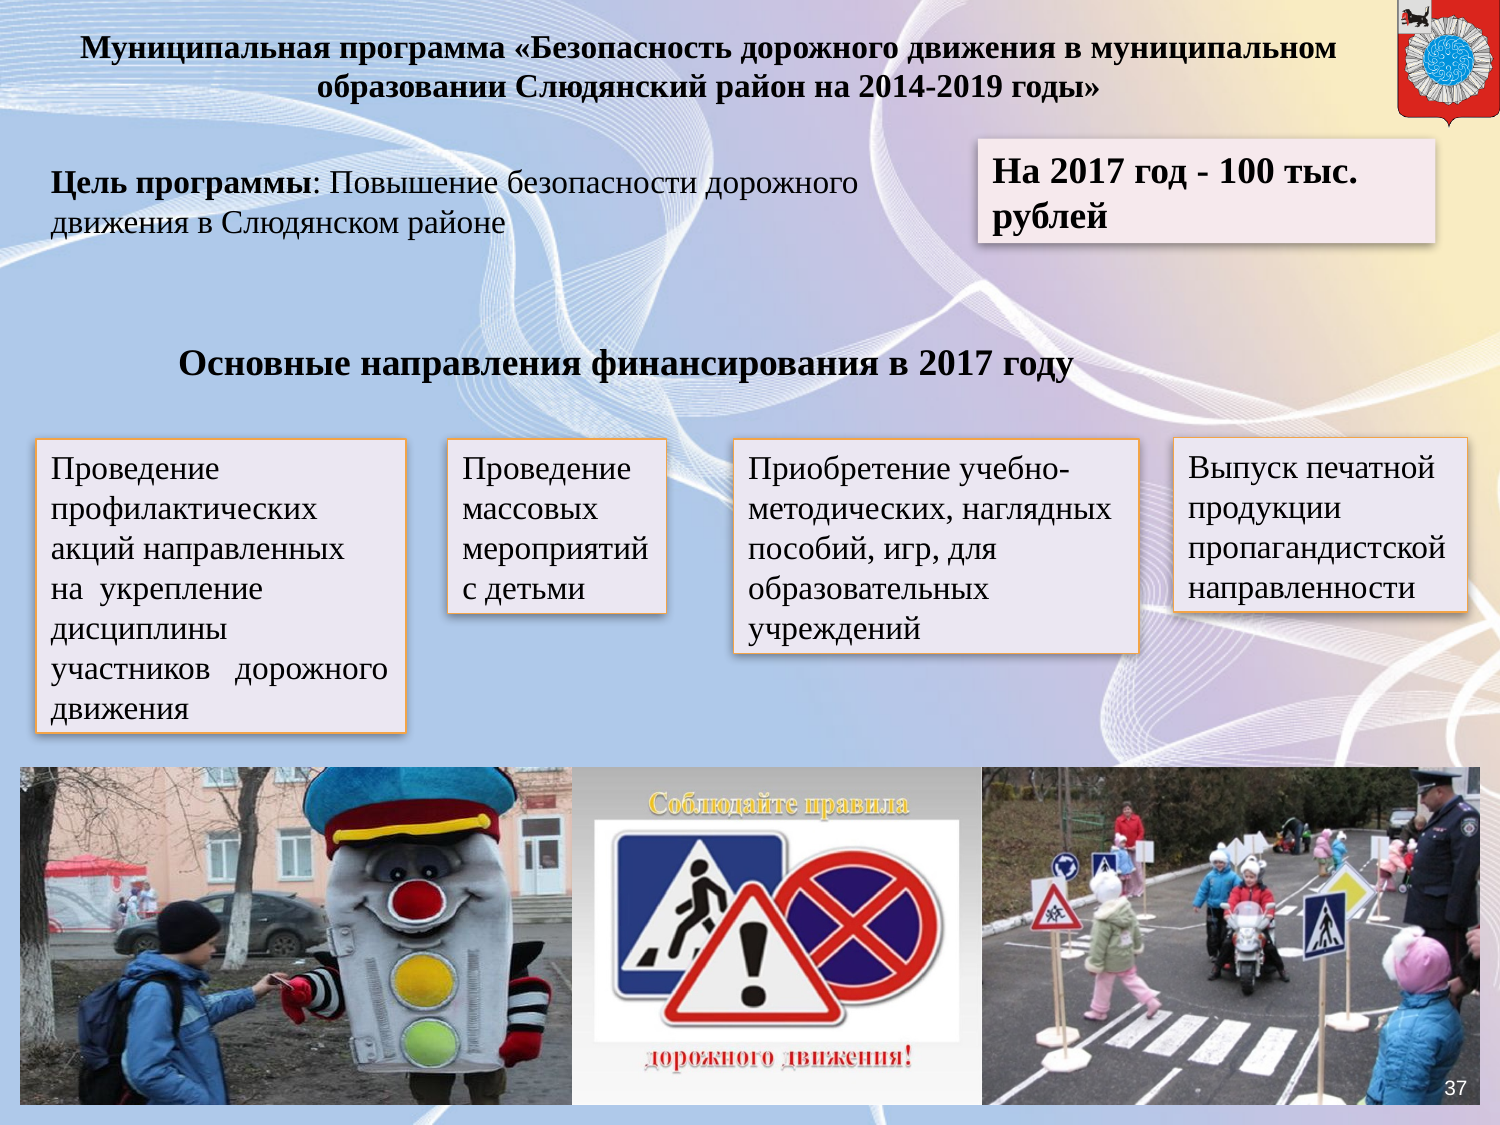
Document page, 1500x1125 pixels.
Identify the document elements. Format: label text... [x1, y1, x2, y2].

text_box Приобретение учебно-методических, наглядных пособий, игр, для образовательных учреждений [733, 438, 1140, 654]
slide_number 37 [1417, 1057, 1494, 1118]
text_box Проведение массовых мероприятий с детьми [447, 438, 667, 614]
text_box Муниципальная программа «Безопасность дорожного движения в муниципальном образовании Слюдянский район на 2014-2019 годы» [20, 17, 1391, 152]
text_box Основные направления финансирования в 2017 году [56, 330, 1197, 391]
text_box Проведение профилактических акций направленных на укрепление дисциплины участников дорожного движения [35, 438, 407, 734]
picture [0, 0, 1500, 1125]
text_box Цель программы: Повышение безопасности дорожного движения в Слюдянском районе [36, 152, 971, 248]
text_box Выпуск печатной продукции пропагандистской направленности [1173, 437, 1468, 613]
text_box На 2017 год - 100 тыс. рублей [977, 138, 1436, 244]
